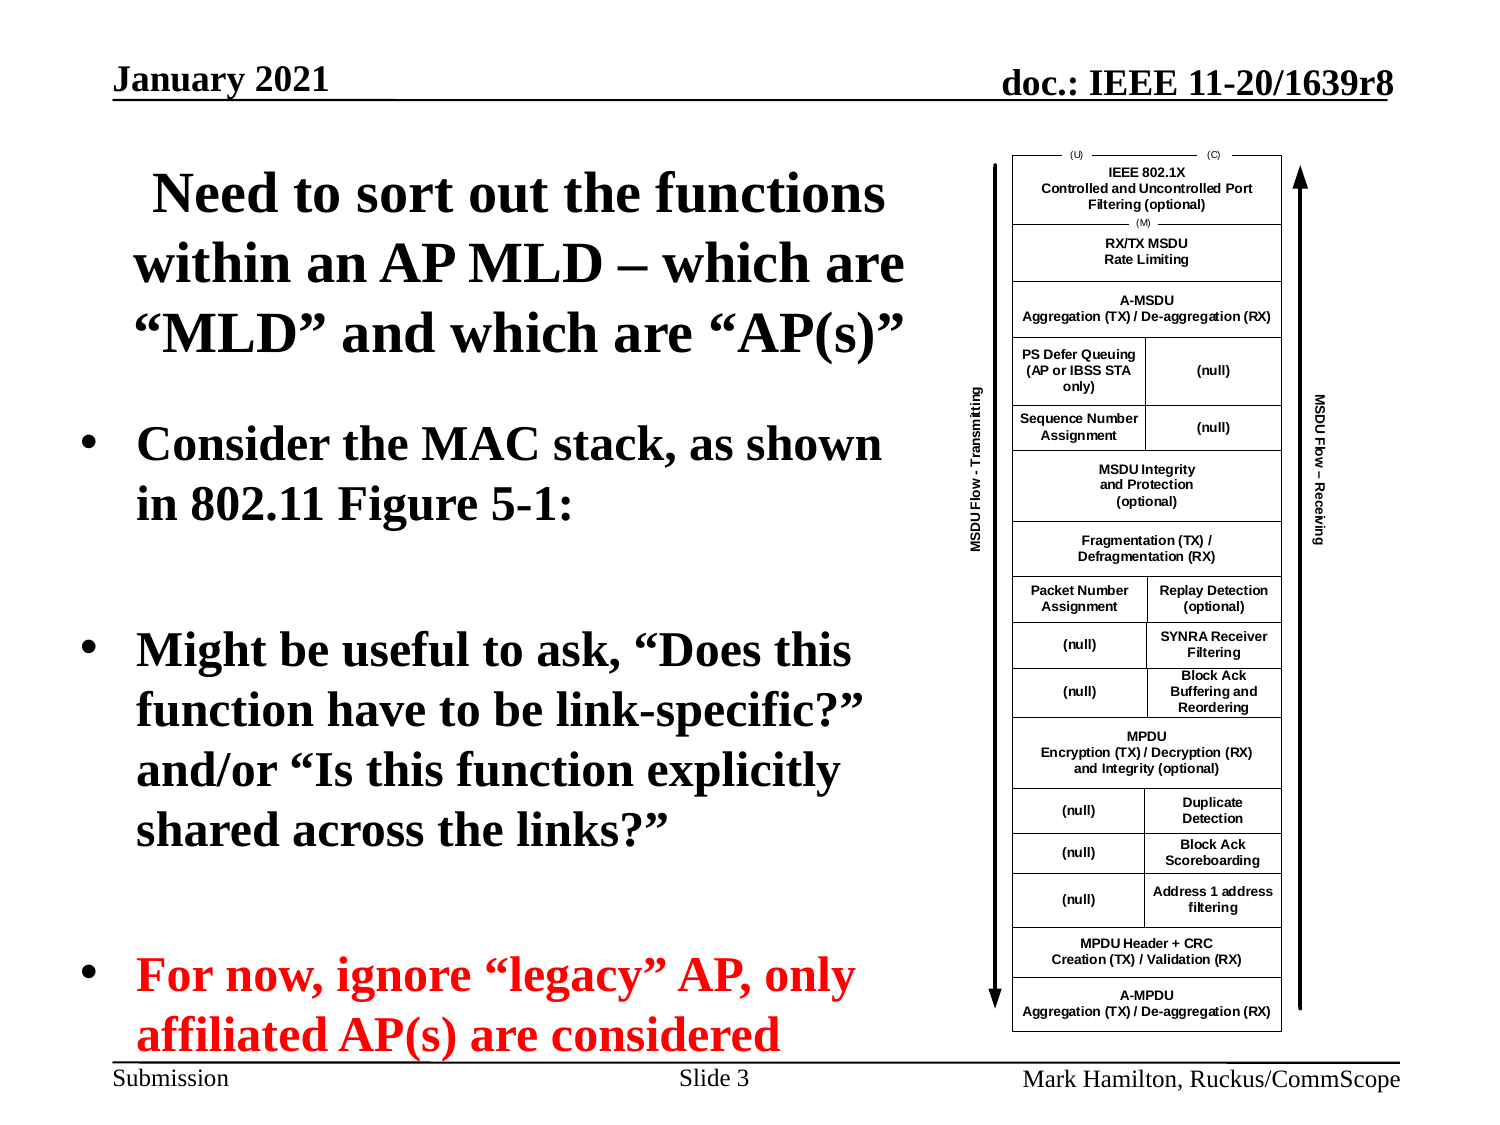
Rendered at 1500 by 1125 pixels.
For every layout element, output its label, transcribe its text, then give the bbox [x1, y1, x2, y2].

list Consider the MAC stack, as shown in 802.11 Figure 5-1: Might be useful to ask, “Does this function have to be link-specific?” and/or “Is this function explicitly shared across the links?” For now, ignore “legacy” AP, only affiliated AP(s) are considered [64, 403, 952, 961]
title Need to sort out the functions within an AP MLD – which are “MLD” and which are “AP(s)” [52, 116, 987, 402]
picture [962, 141, 1332, 1032]
footer Mark Hamilton, Ruckus/CommScope [773, 1062, 1402, 1094]
